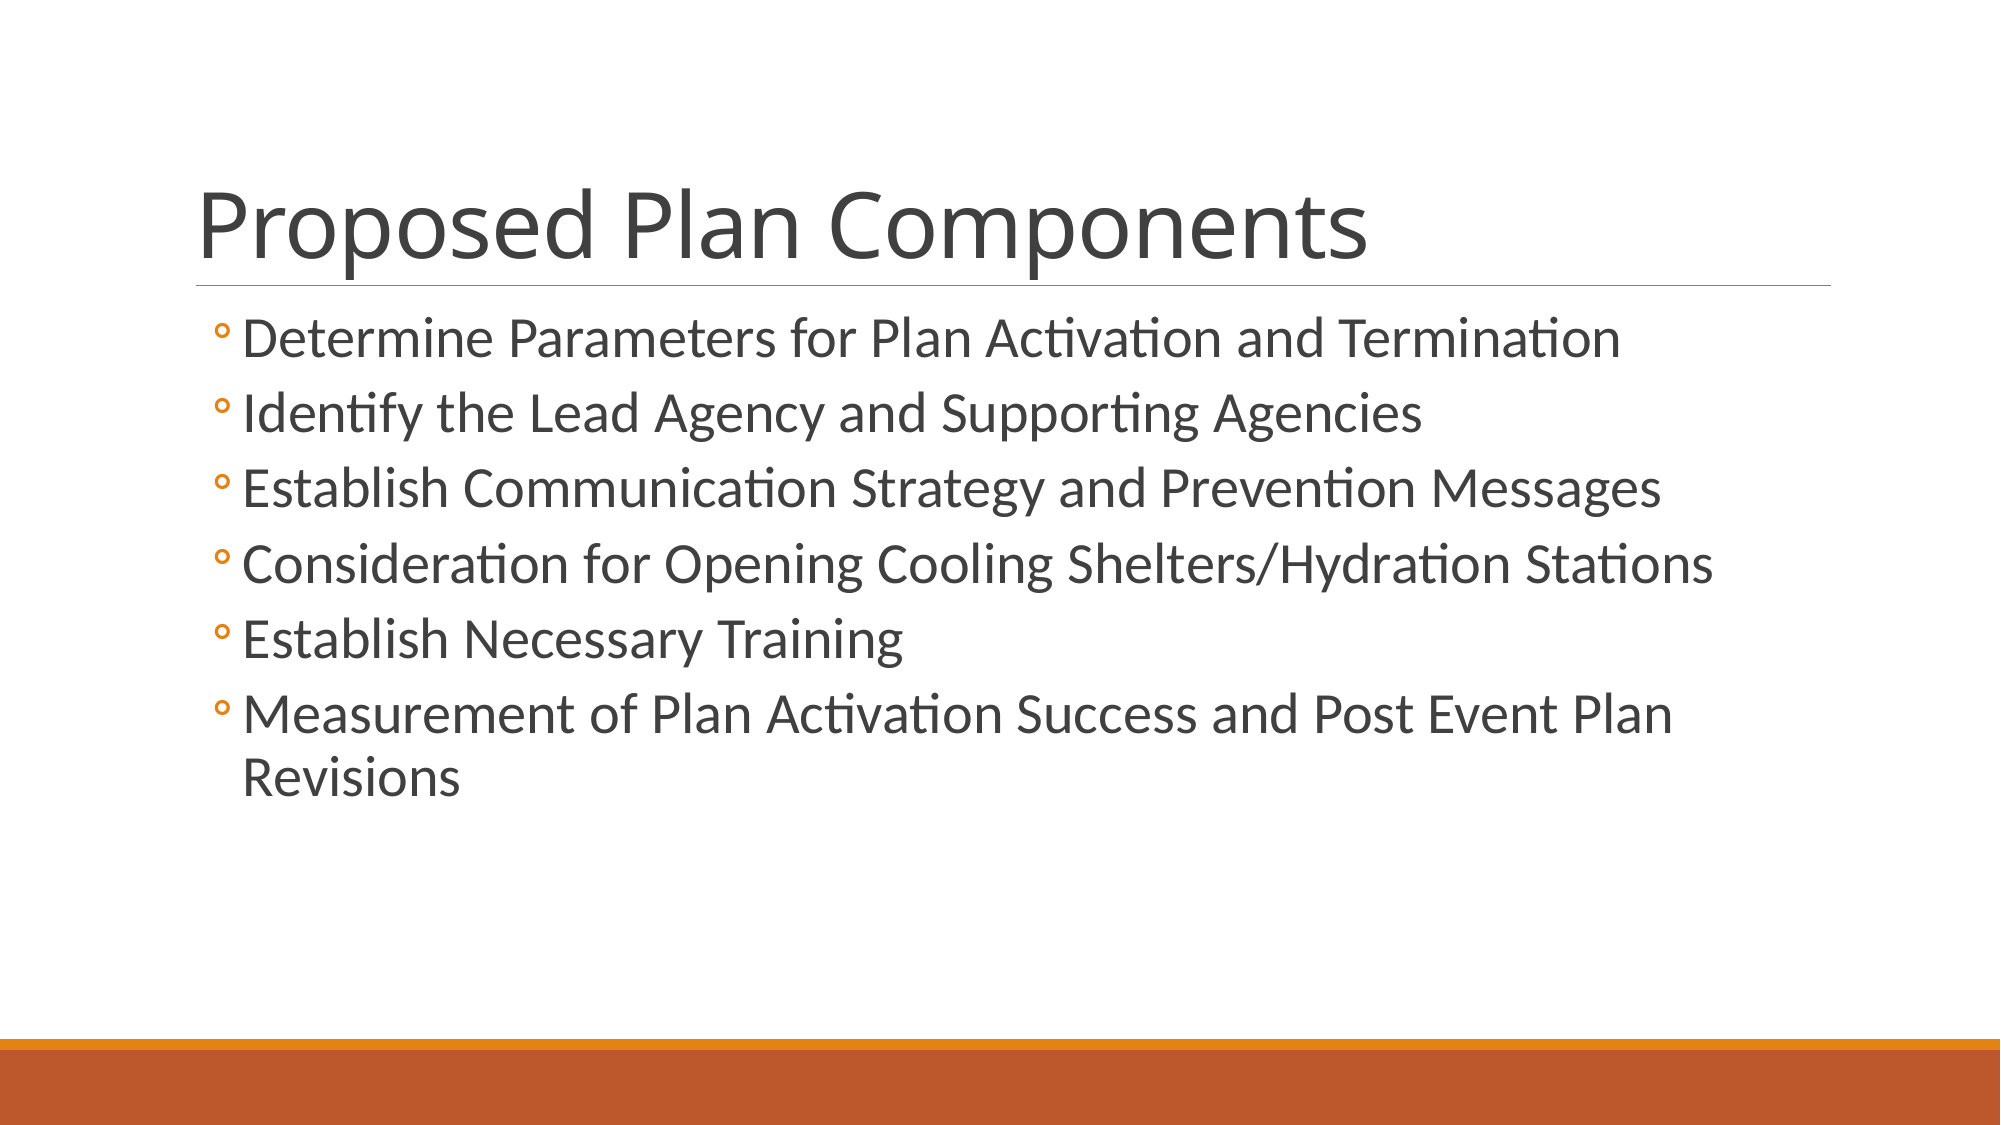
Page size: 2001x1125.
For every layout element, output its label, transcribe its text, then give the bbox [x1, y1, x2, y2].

title Proposed Plan Components [180, 47, 1830, 285]
list Determine Parameters for Plan Activation and Termination Identify the Lead Agency and Supporting Agencies Establish Communication Strategy and Prevention Messages Consideration for Opening Cooling Shelters/Hydration Stations Establish Necessary Training Measurement of Plan Activation Success and Post Event Plan Revisions [180, 299, 1830, 1035]
